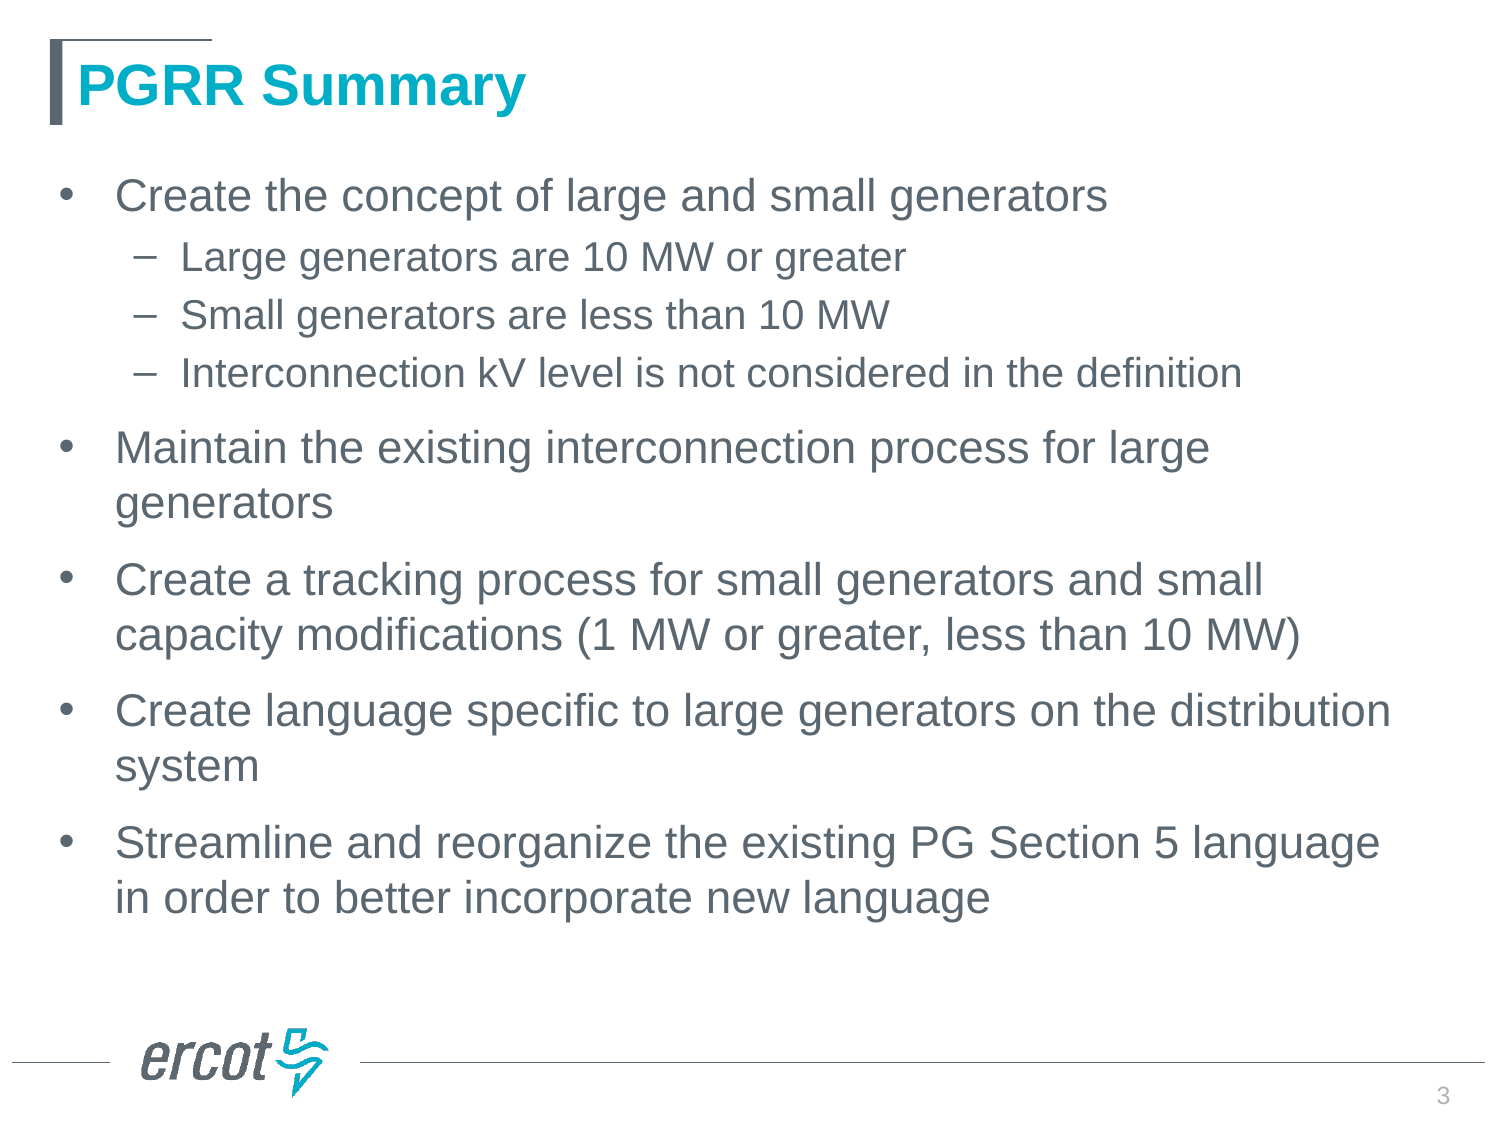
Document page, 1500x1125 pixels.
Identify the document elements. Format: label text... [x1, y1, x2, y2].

slide_number 3 [1400, 1076, 1488, 1113]
picture [137, 1024, 332, 1100]
list Create the concept of large and small generators Large generators are 10 MW or greater Small generators are less than 10 MW Interconnection kV level is not considered in the definition Maintain the existing interconnection process for large generators Create a tracking process for small generators and small capacity modifications (1 MW or greater, less than 10 MW) Create language specific to large generators on the distribution system Streamline and reorganize the existing PG Section 5 language in order to better incorporate new language [43, 158, 1444, 988]
title PGRR Summary [62, 39, 1450, 125]
